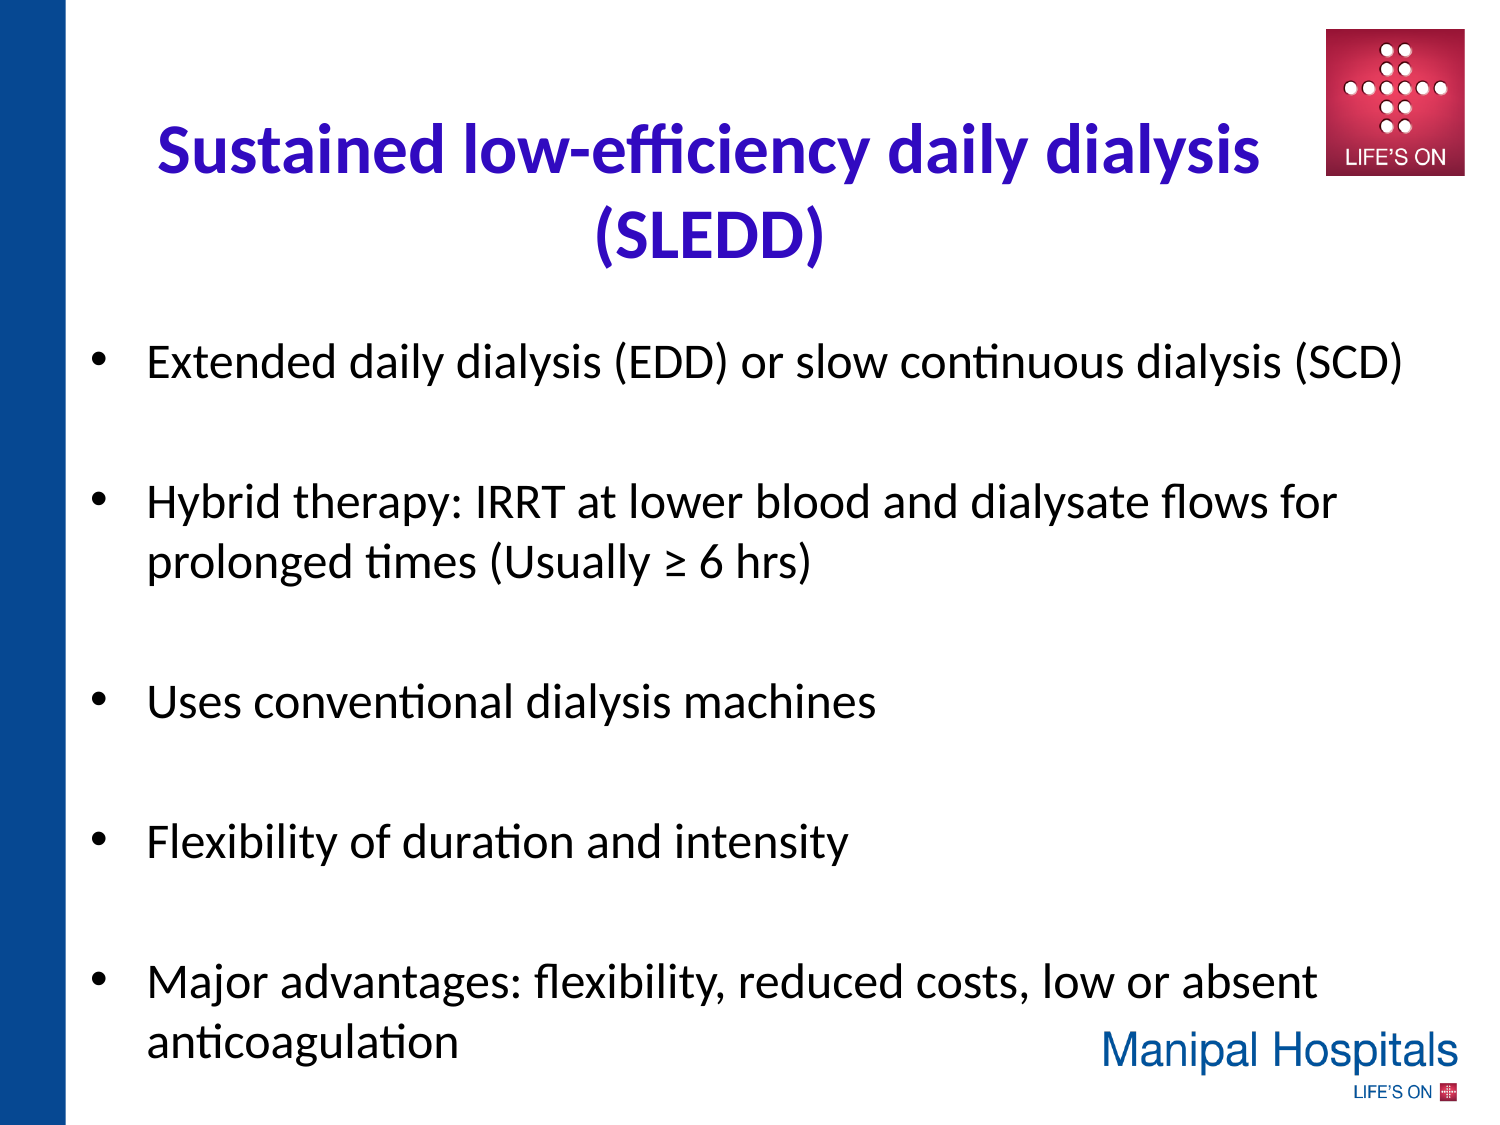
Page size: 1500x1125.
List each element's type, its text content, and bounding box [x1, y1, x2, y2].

picture [1092, 1018, 1467, 1113]
picture [1326, 29, 1465, 176]
text_box Sustained low-efficiency daily dialysis (SLEDD) [35, 94, 1386, 282]
text_box Extended daily dialysis (EDD) or slow continuous dialysis (SCD) Hybrid therapy: IRRT at lower blood and dialysate flows for prolonged times (Usually ≥ 6 hrs) Uses conventional dialysis machines Flexibility of duration and intensity Major advantages: flexibility, reduced costs, low or absent anticoagulation [74, 321, 1425, 1079]
